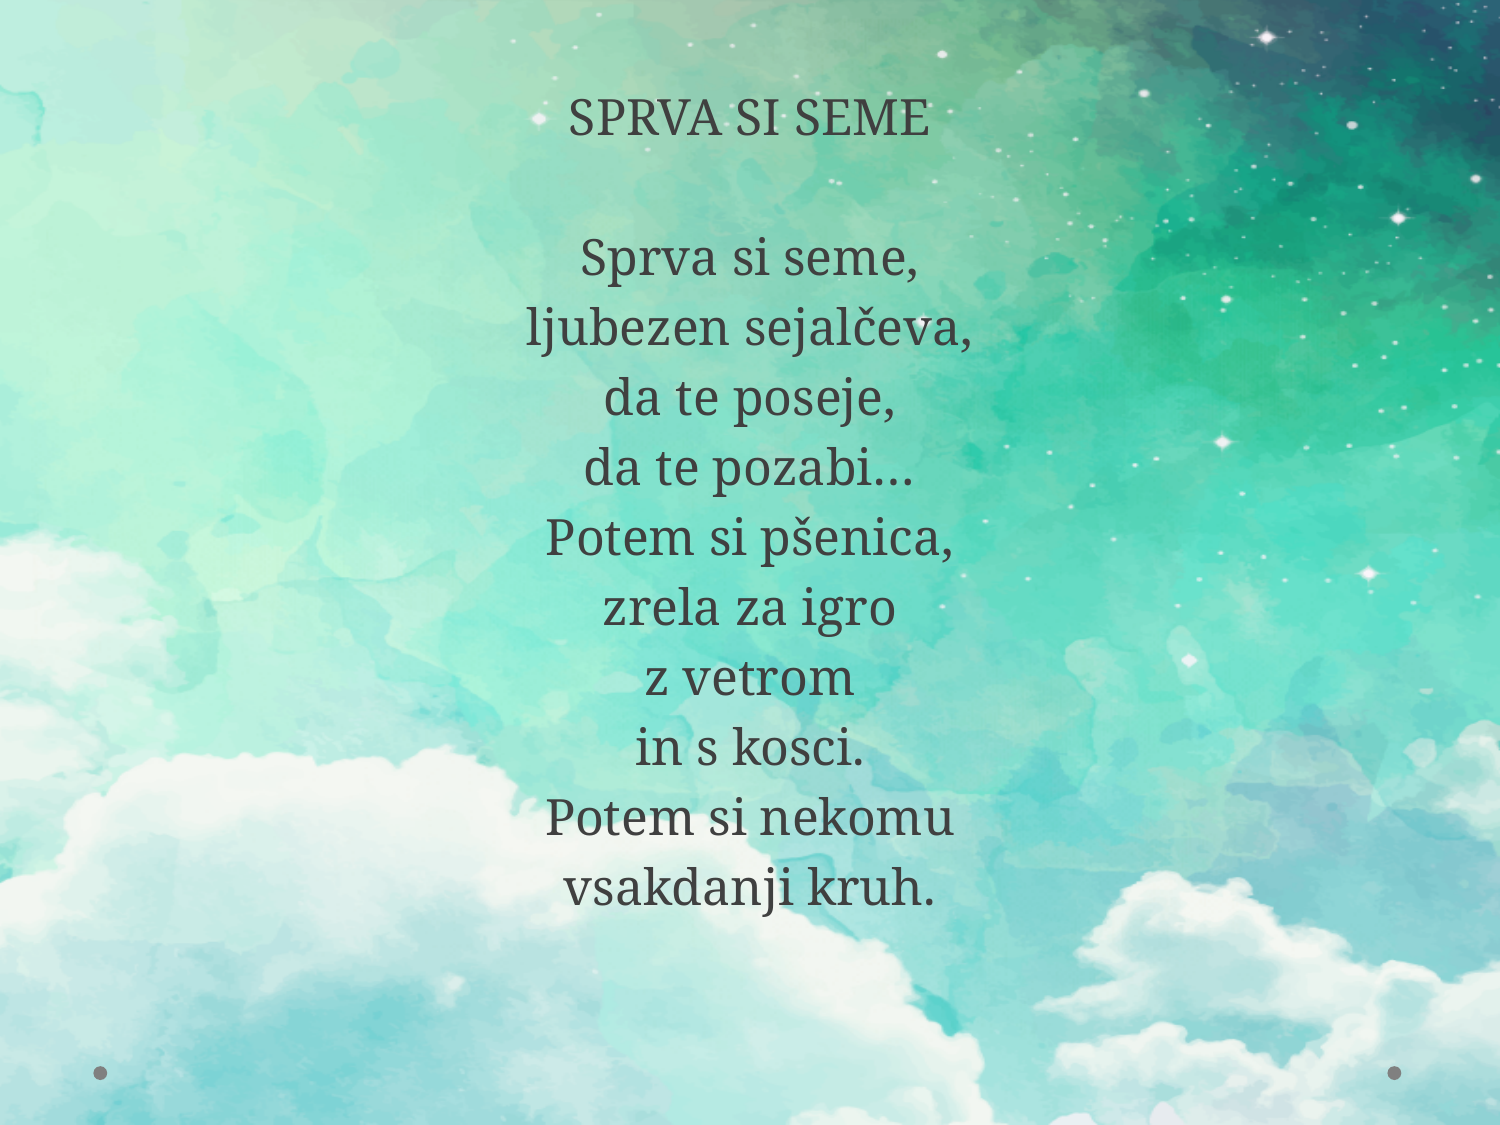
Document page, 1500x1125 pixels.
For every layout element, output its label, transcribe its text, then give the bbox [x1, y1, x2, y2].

picture [0, 0, 1500, 1125]
list SPRVA SI SEME Sprva si seme, ljubezen sejalčeva, da te poseje, da te pozabi… Potem si pšenica, zrela za igro z vetrom in s kosci. Potem si nekomu vsakdanji kruh. [53, 78, 1447, 1083]
